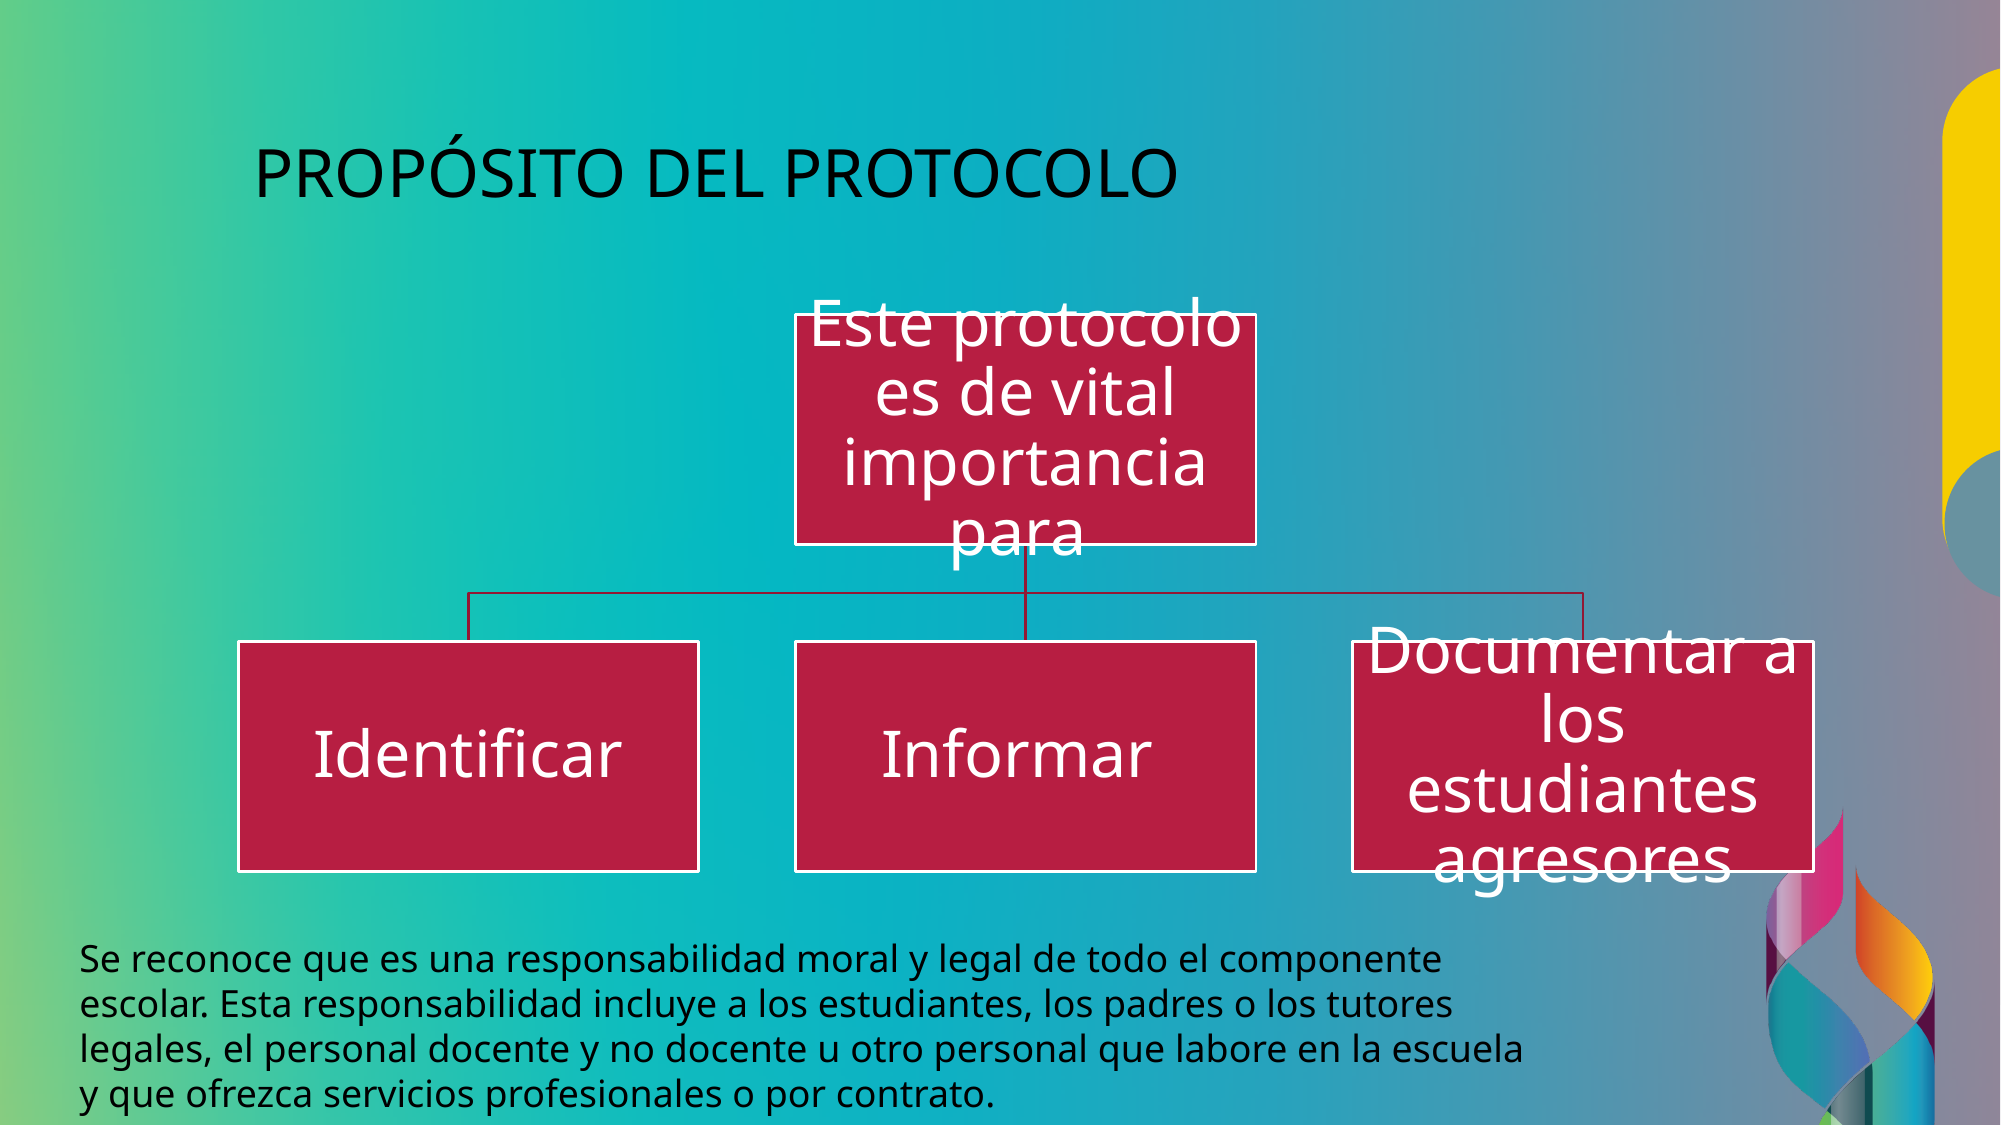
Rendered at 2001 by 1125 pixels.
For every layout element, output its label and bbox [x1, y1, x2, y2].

list [237, 309, 1814, 877]
picture [0, 0, 2000, 1125]
